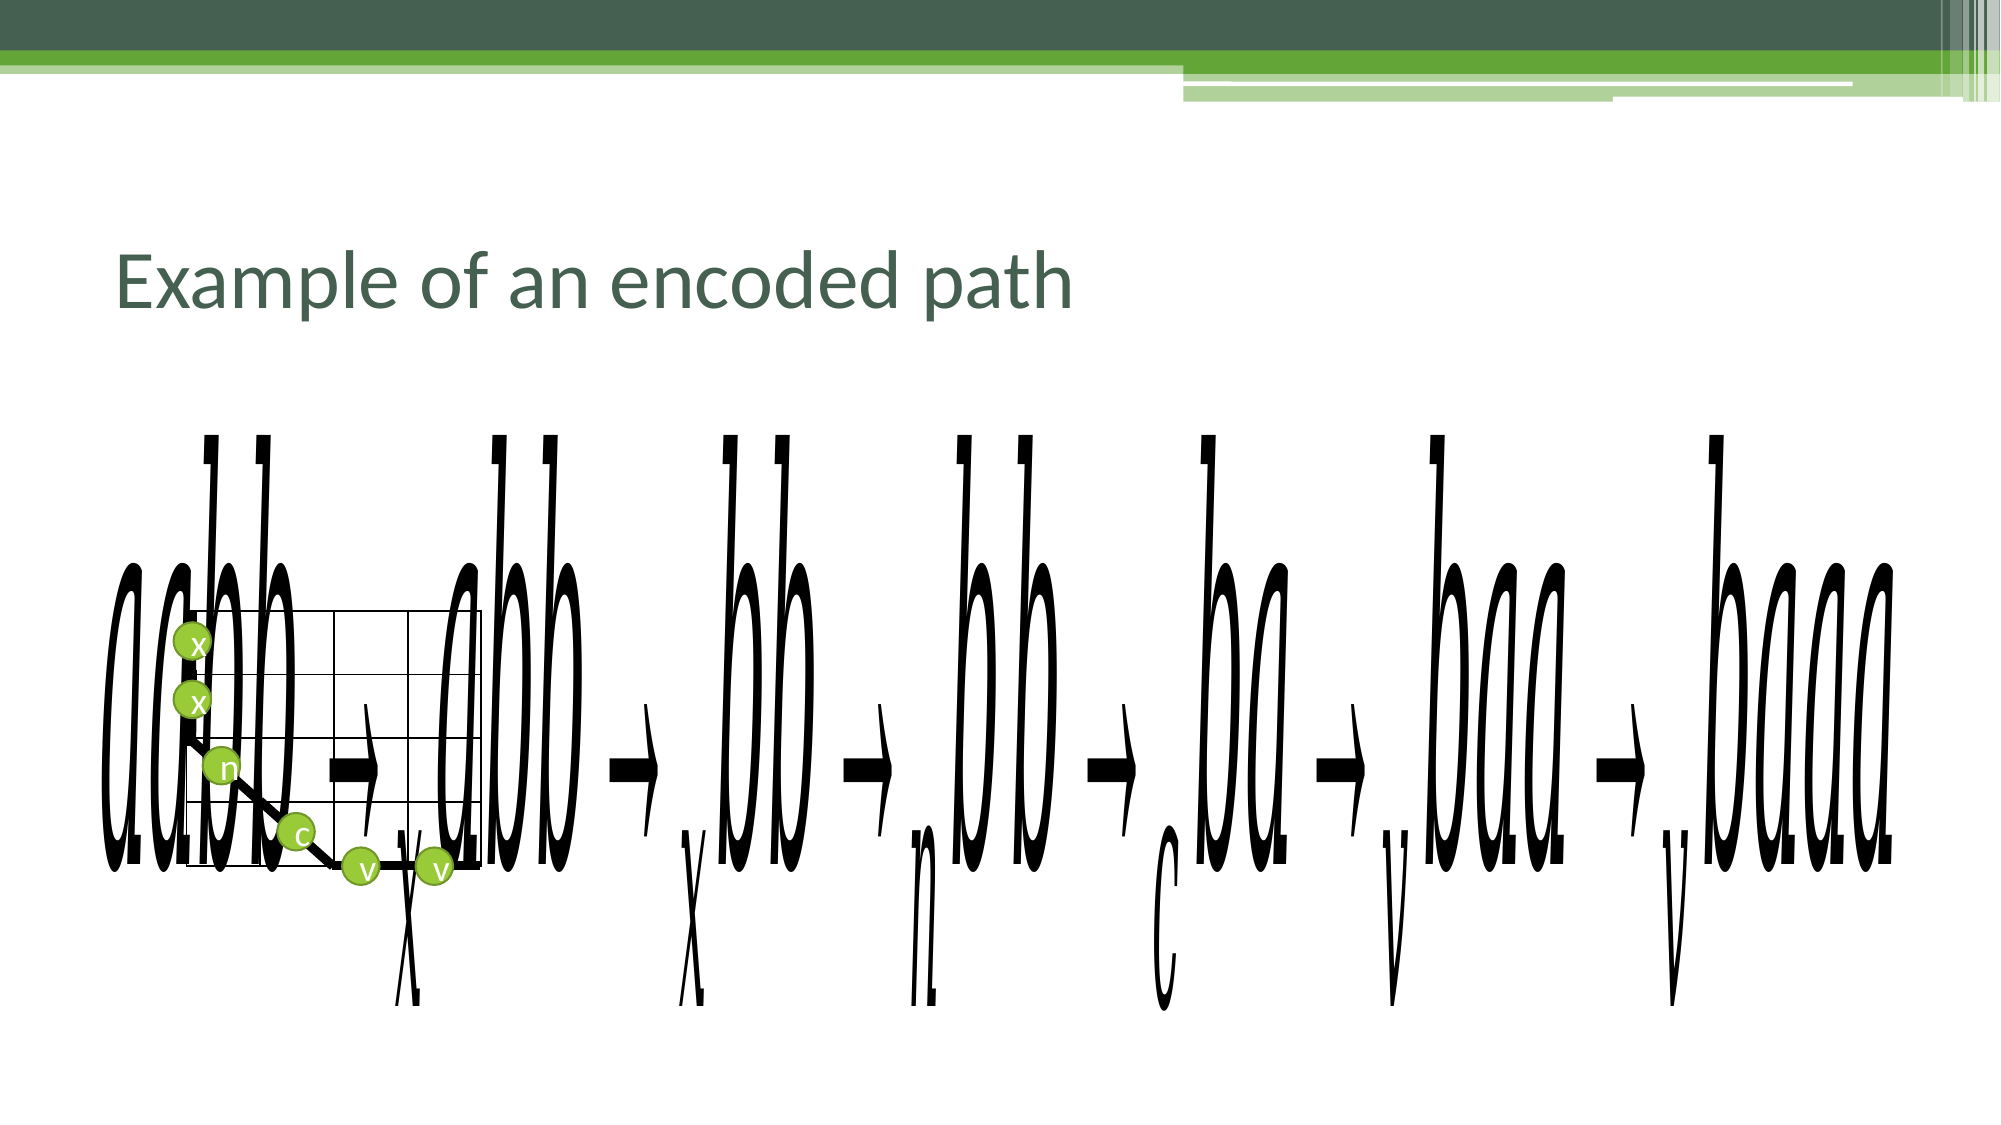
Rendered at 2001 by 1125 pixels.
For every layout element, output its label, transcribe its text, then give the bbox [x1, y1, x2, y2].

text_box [259, 800, 334, 867]
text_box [185, 735, 259, 801]
title Example of an encoded path [99, 187, 1900, 363]
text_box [331, 847, 405, 885]
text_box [405, 847, 481, 885]
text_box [173, 669, 212, 746]
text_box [173, 611, 212, 669]
